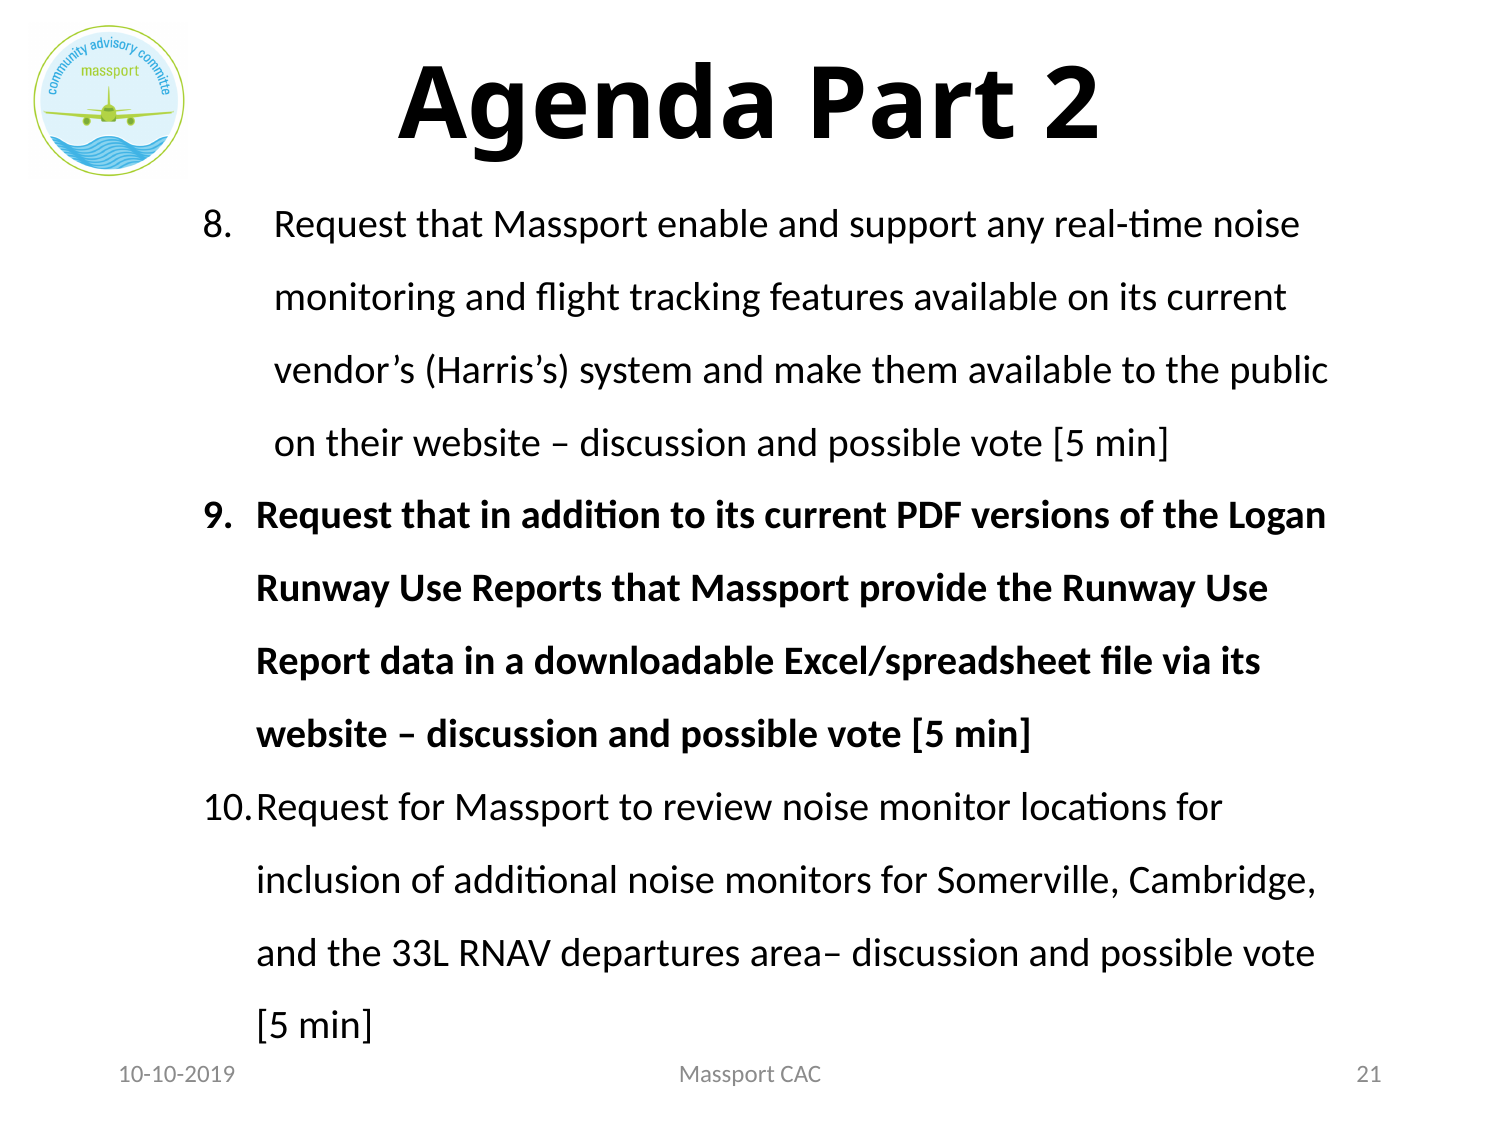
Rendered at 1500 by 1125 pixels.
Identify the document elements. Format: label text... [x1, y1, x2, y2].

slide_number 21 [1059, 1042, 1397, 1103]
picture [28, 22, 188, 179]
title Agenda Part 2 [188, 55, 1313, 165]
subtitle Request that Massport enable and support any real-time noise monitoring and flight tracking features available on its current vendor’s (Harris’s) system and make them available to the public on their website – discussion and possible vote [5 min] Request that in addition to its current PDF versions of the Logan Runway Use Reports that Massport provide the Runway Use Report data in a downloadable Excel/spreadsheet file via its website – discussion and possible vote [5 min] Request for Massport to review noise monitor locations for inclusion of additional noise monitors for Somerville, Cambridge, and the 33L RNAV departures area– discussion and possible vote [5 min] [187, 165, 1367, 1071]
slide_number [103, 1042, 441, 1103]
footer Massport CAC [496, 1042, 1004, 1103]
